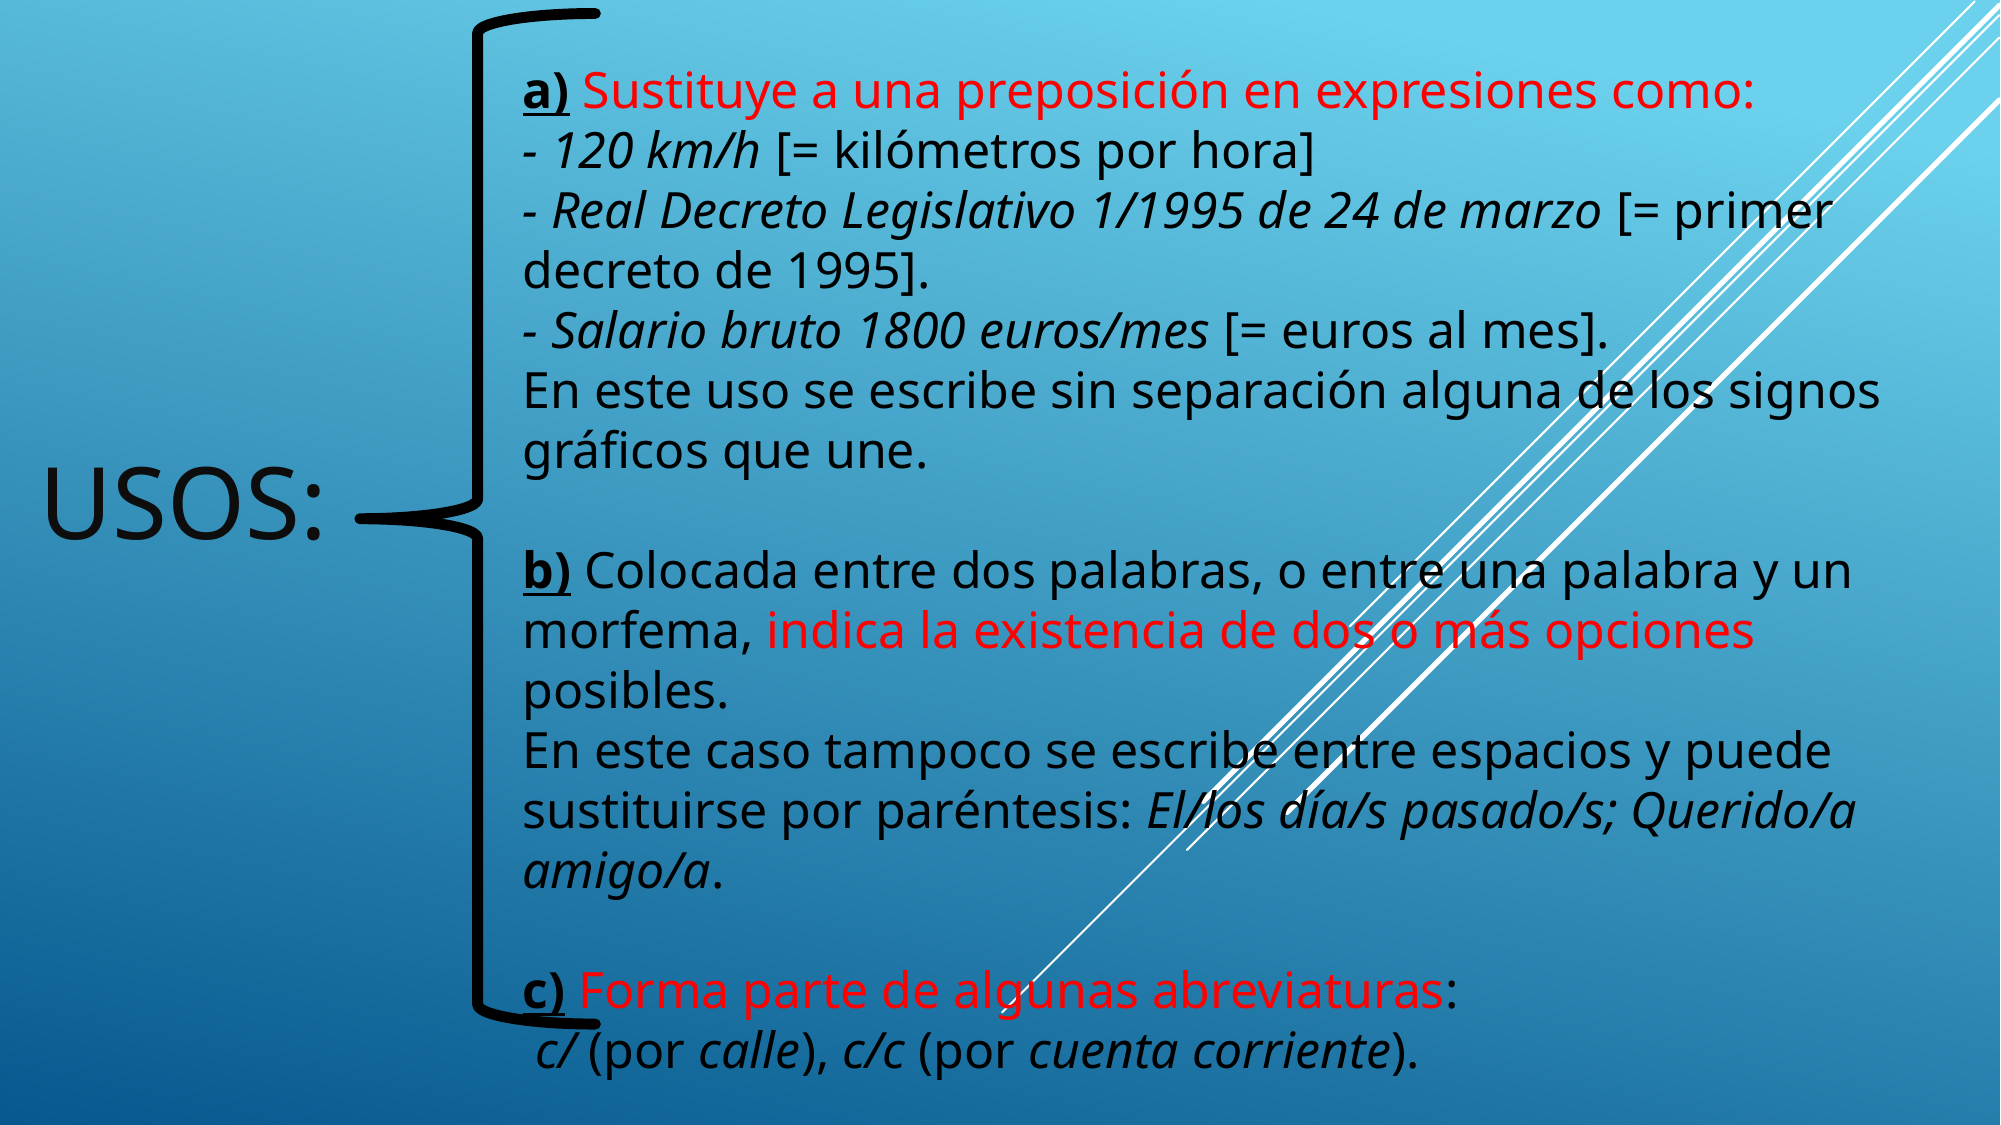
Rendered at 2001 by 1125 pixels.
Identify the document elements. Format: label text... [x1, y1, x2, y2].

text_box a) Sustituye a una preposición en expresiones como: - 120 km/h [= kilómetros por hora] - Real Decreto Legislativo 1/1995 de 24 de marzo [= primer decreto de 1995]. - Salario bruto 1800 euros/mes [= euros al mes]. En este uso se escribe sin separación alguna de los signos gráficos que une. b) Colocada entre dos palabras, o entre una palabra y un morfema, indica la existencia de dos o más opciones posibles. En este caso tampoco se escribe entre espacios y puede sustituirse por paréntesis: El/los día/s pasado/s; Querido/a amigo/a. c) Forma parte de algunas abreviaturas: c/ (por calle), c/c (por cuenta corriente). [507, 51, 1930, 1087]
text_box [359, 12, 597, 1019]
title USOS: [6, 420, 360, 567]
